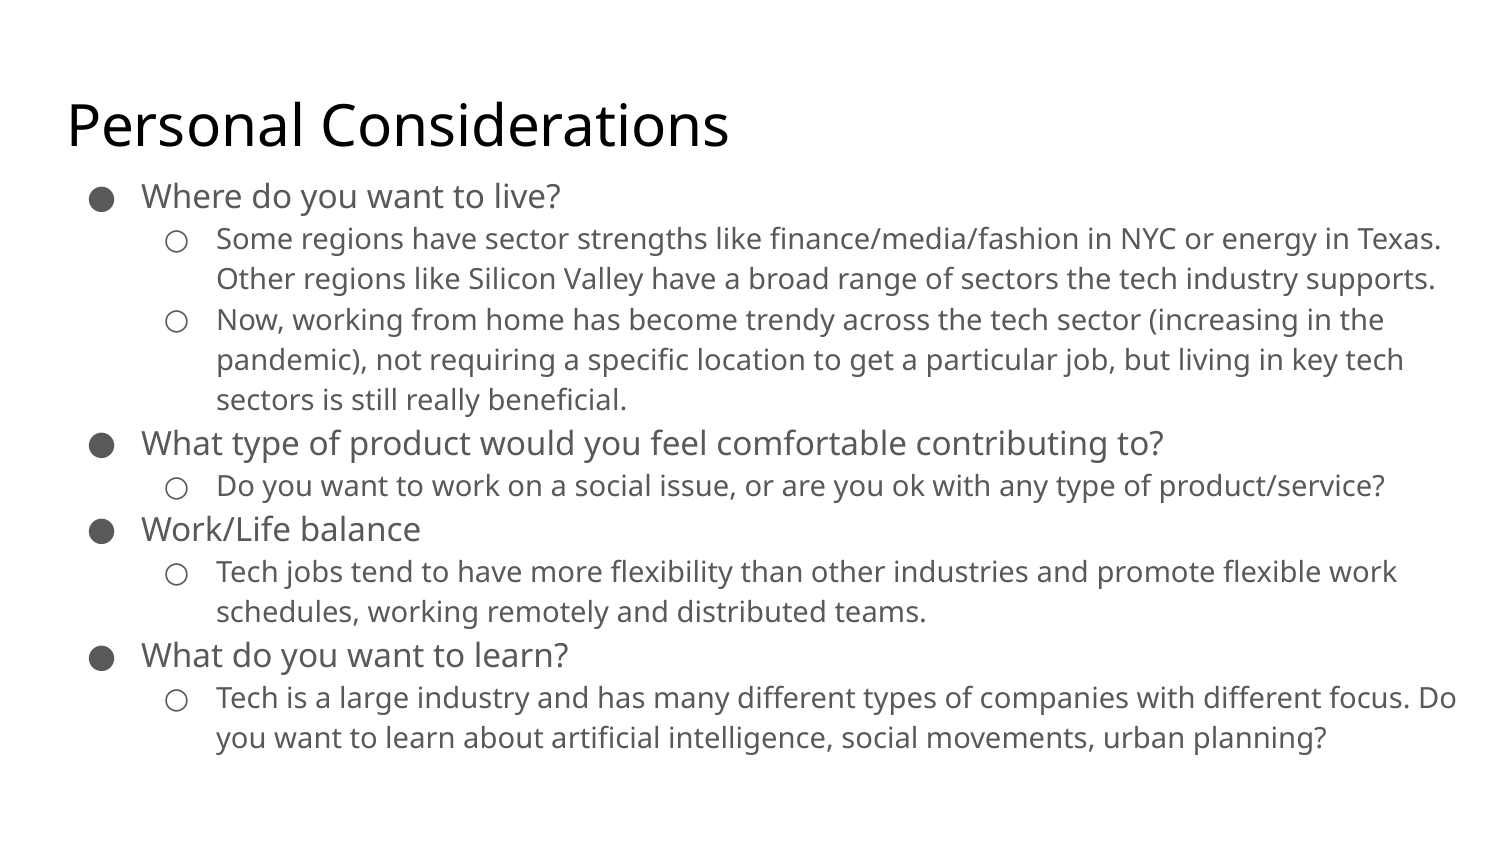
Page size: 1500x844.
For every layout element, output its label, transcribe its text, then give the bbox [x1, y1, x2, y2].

list Where do you want to live? Some regions have sector strengths like finance/media/fashion in NYC or energy in Texas. Other regions like Silicon Valley have a broad range of sectors the tech industry supports. Now, working from home has become trendy across the tech sector (increasing in the pandemic), not requiring a specific location to get a particular job, but living in key tech sectors is still really beneficial. What type of product would you feel comfortable contributing to? Do you want to work on a social issue, or are you ok with any type of product/service? Work/Life balance Tech jobs tend to have more flexibility than other industries and promote flexible work schedules, working remotely and distributed teams. What do you want to learn? Tech is a large industry and has many different types of companies with different focus. Do you want to learn about artificial intelligence, social movements, urban planning? [51, 154, 1486, 737]
title Personal Considerations [51, 72, 1449, 154]
